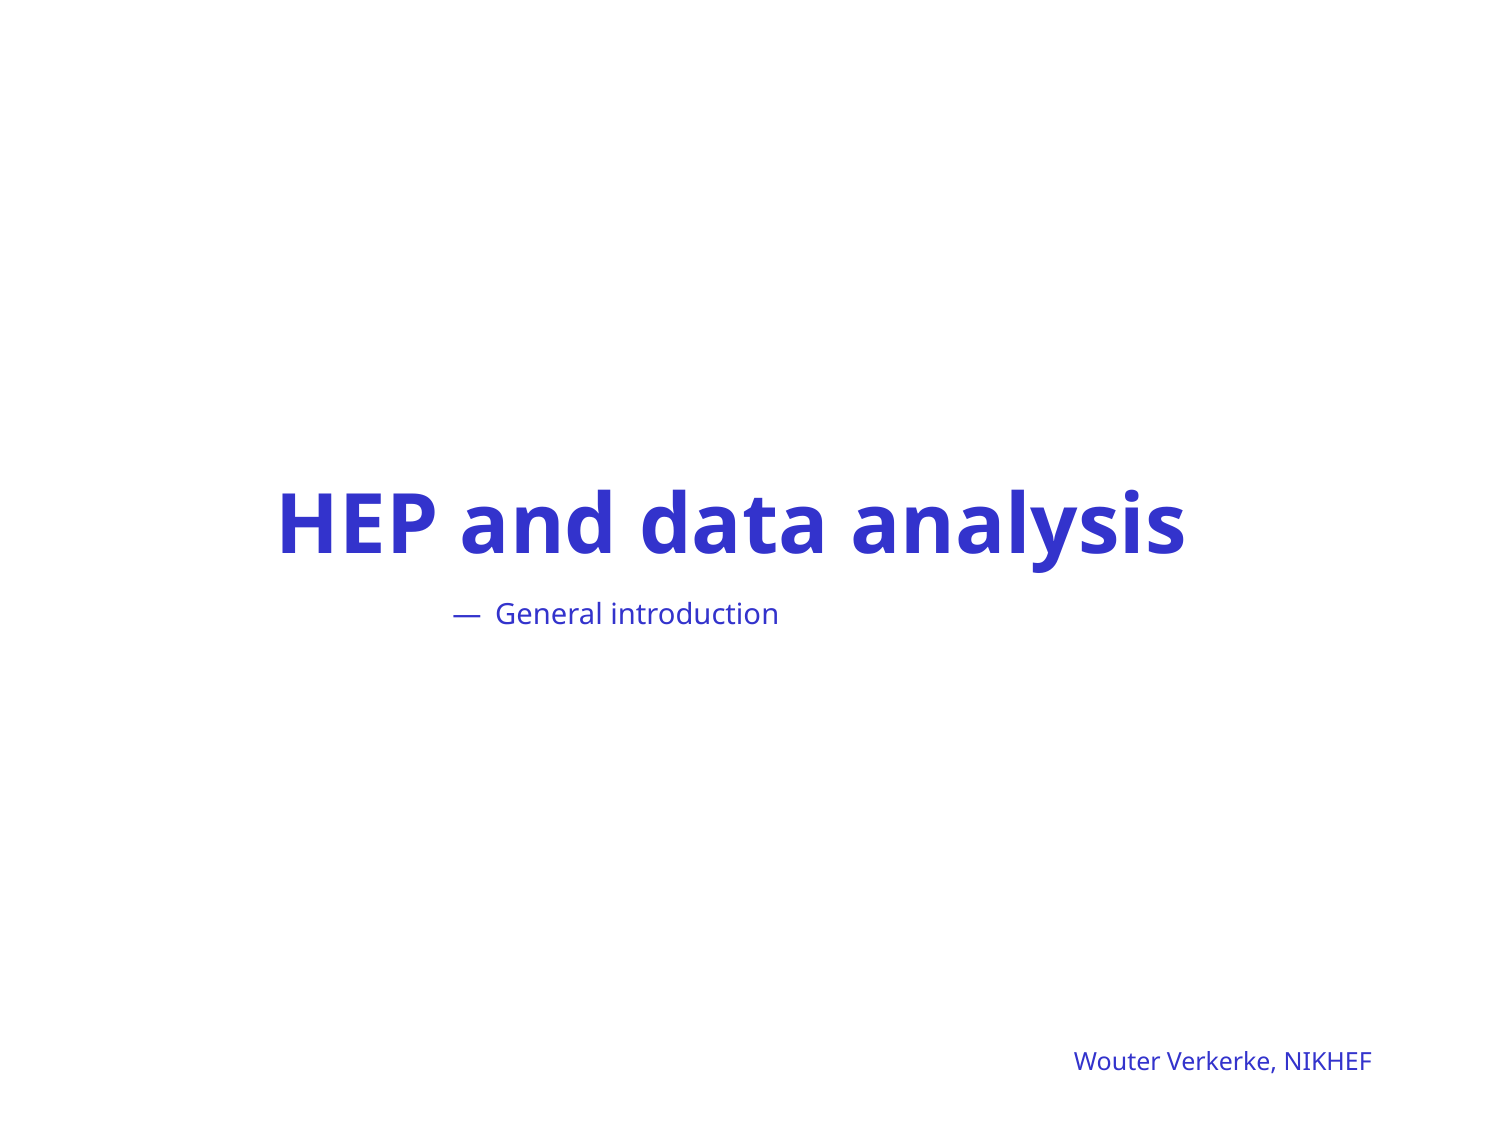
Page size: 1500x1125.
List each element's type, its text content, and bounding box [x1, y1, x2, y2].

text_box General introduction [437, 587, 1225, 638]
footer Wouter Verkerke, NIKHEF [112, 1037, 1388, 1101]
text_box HEP and data analysis [261, 462, 1203, 578]
